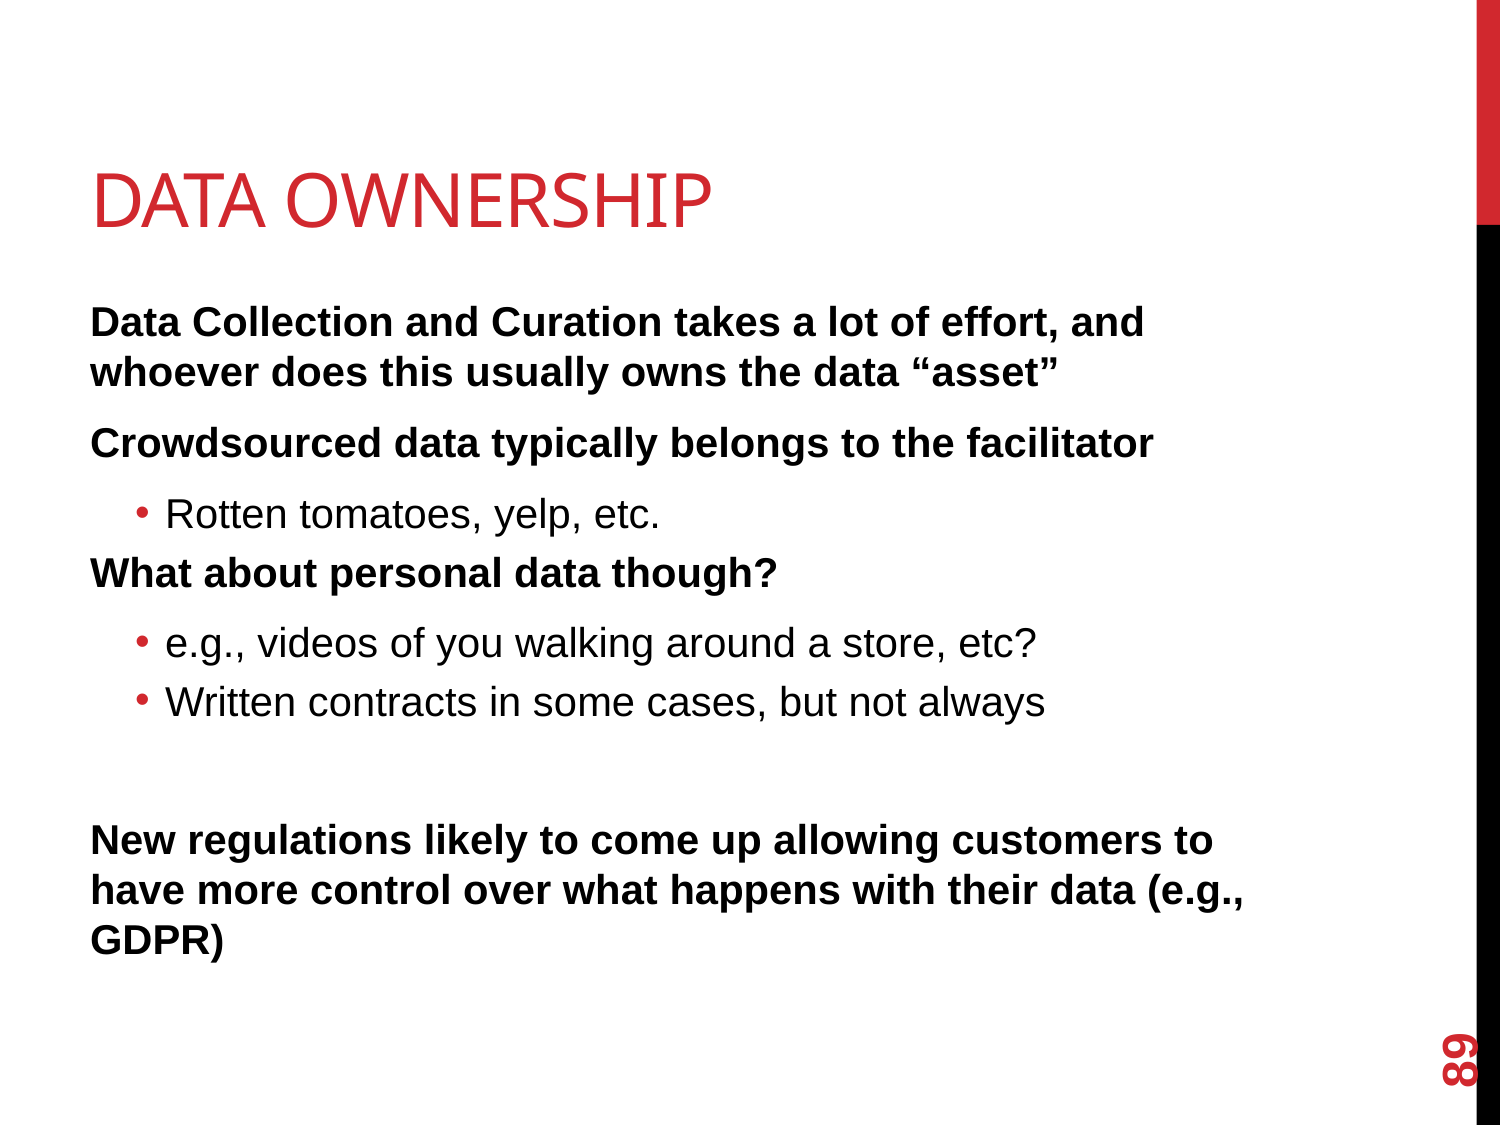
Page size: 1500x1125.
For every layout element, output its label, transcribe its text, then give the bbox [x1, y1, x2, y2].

title Data ownership [75, 25, 1025, 250]
list Data Collection and Curation takes a lot of effort, and whoever does this usually owns the data “asset” Crowdsourced data typically belongs to the facilitator Rotten tomatoes, yelp, etc. What about personal data though? e.g., videos of you walking around a store, etc? Written contracts in some cases, but not always New regulations likely to come up allowing customers to have more control over what happens with their data (e.g., GDPR) [75, 287, 1325, 1005]
slide_number 89 [1427, 887, 1488, 1104]
